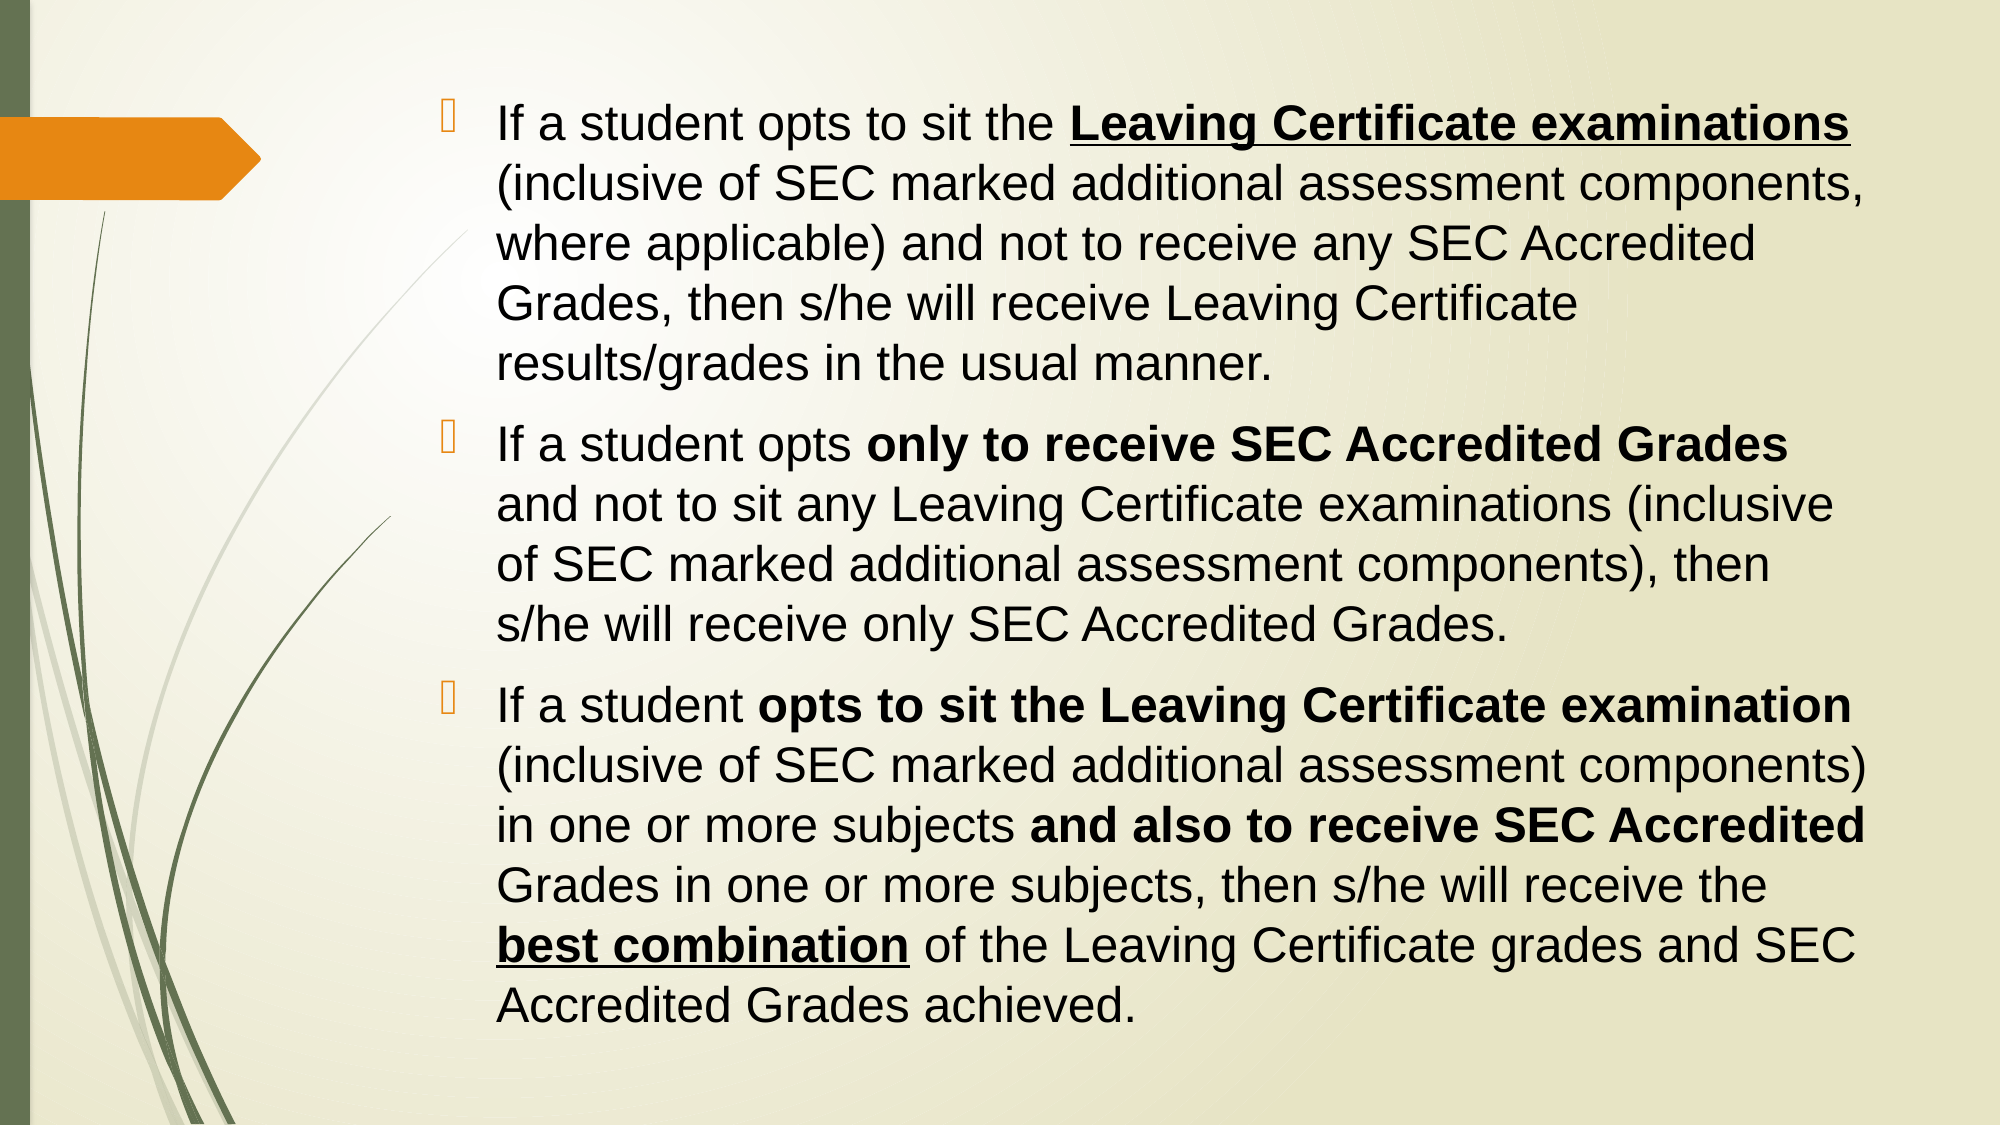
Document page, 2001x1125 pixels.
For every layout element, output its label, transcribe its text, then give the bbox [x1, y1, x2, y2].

list If a student opts to sit the Leaving Certificate examinations (inclusive of SEC marked additional assessment components, where applicable) and not to receive any SEC Accredited Grades, then s/he will receive Leaving Certificate results/grades in the usual manner. If a student opts only to receive SEC Accredited Grades and not to sit any Leaving Certificate examinations (inclusive of SEC marked additional assessment components), then s/he will receive only SEC Accredited Grades. If a student opts to sit the Leaving Certificate examination (inclusive of SEC marked additional assessment components) in one or more subjects and also to receive SEC Accredited Grades in one or more subjects, then s/he will receive the best combination of the Leaving Certificate grades and SEC Accredited Grades achieved. [424, 83, 1888, 970]
